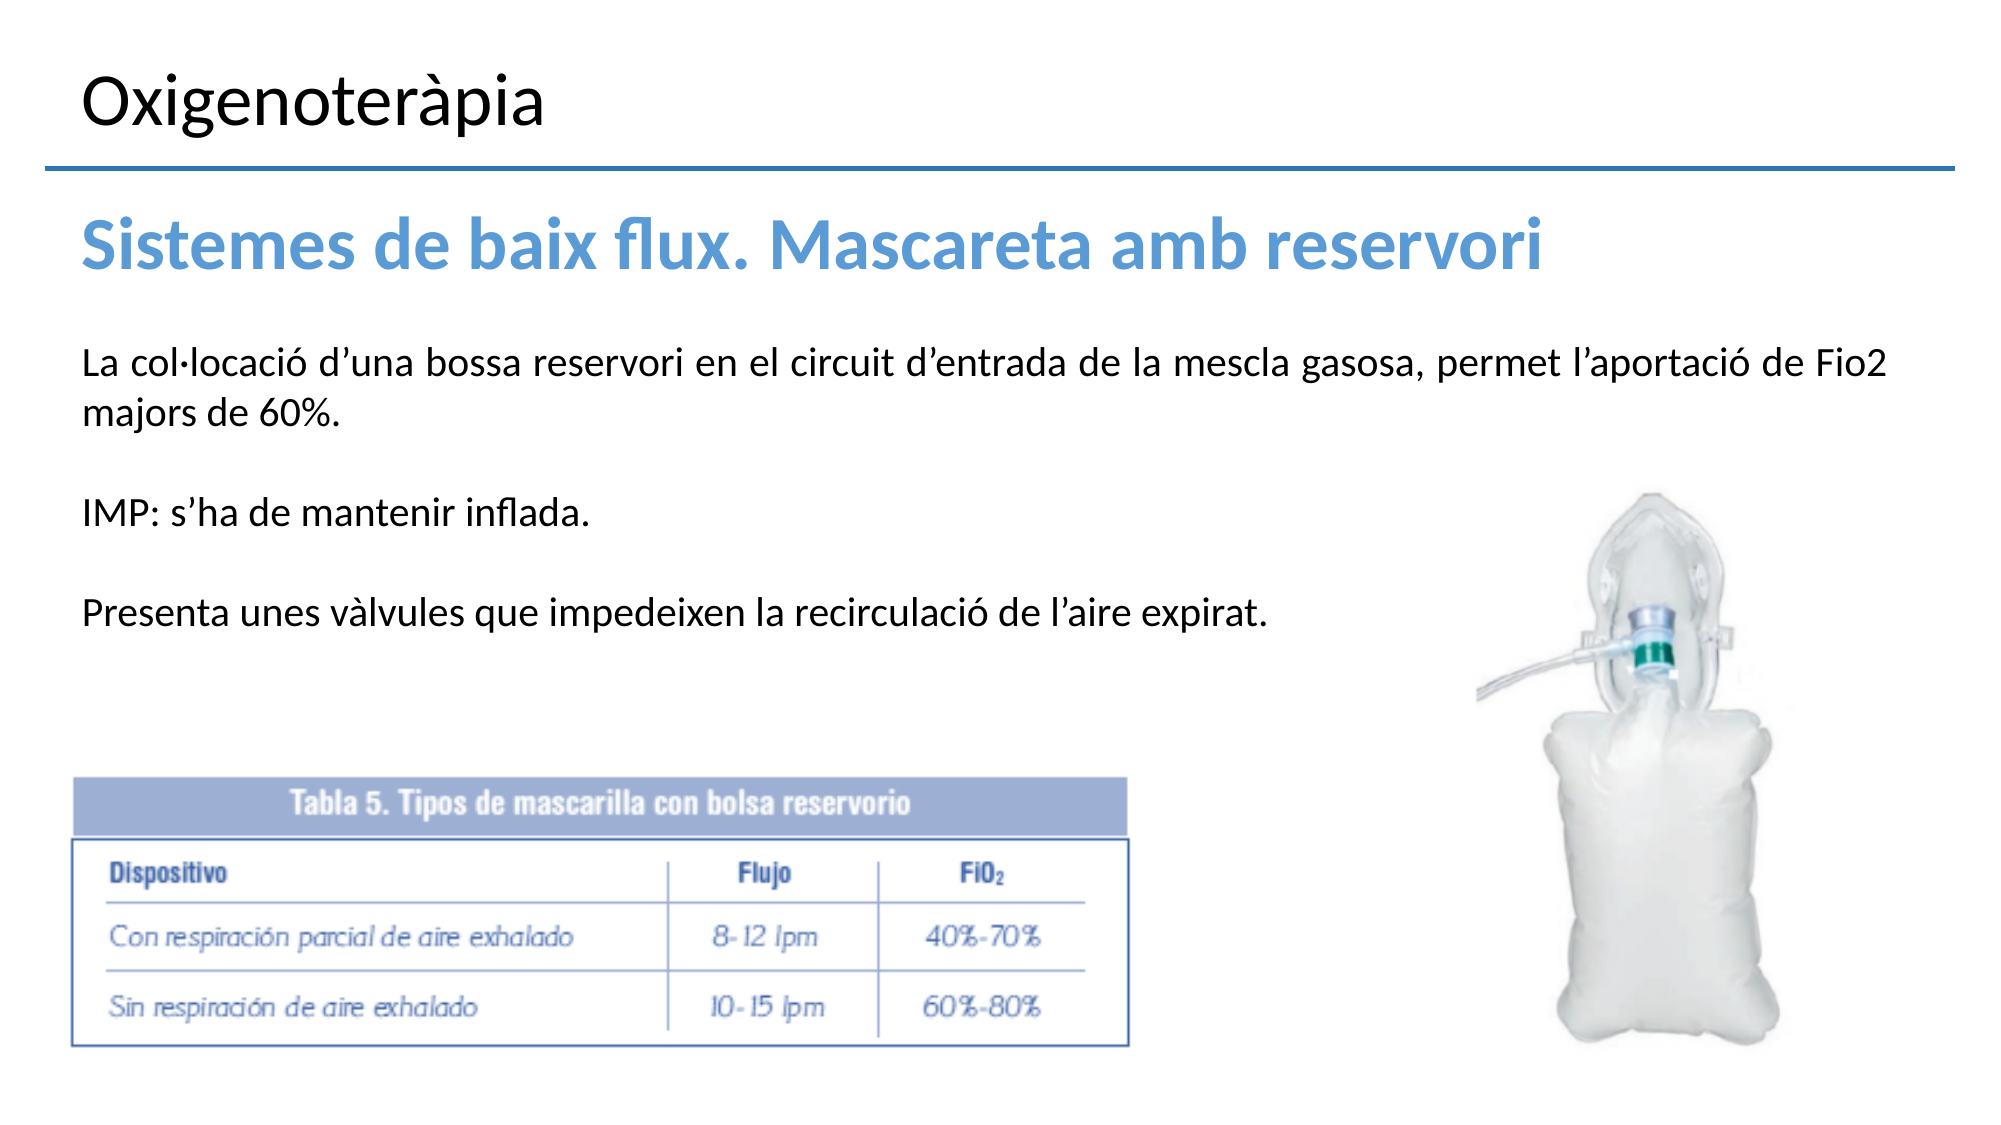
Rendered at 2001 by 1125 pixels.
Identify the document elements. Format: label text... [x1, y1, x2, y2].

text_box Sistemes de baix flux. Mascareta amb reservori La col·locació d’una bossa reservori en el circuit d’entrada de la mescla gasosa, permet l’aportació de Fio2 majors de 60%. IMP: s’ha de mantenir inflada. Presenta unes vàlvules que impedeixen la recirculació de l’aire expirat. [67, 187, 1904, 643]
picture [1428, 440, 1844, 1086]
text_box Oxigenoteràpia [67, 43, 1844, 149]
picture [67, 745, 1142, 1064]
